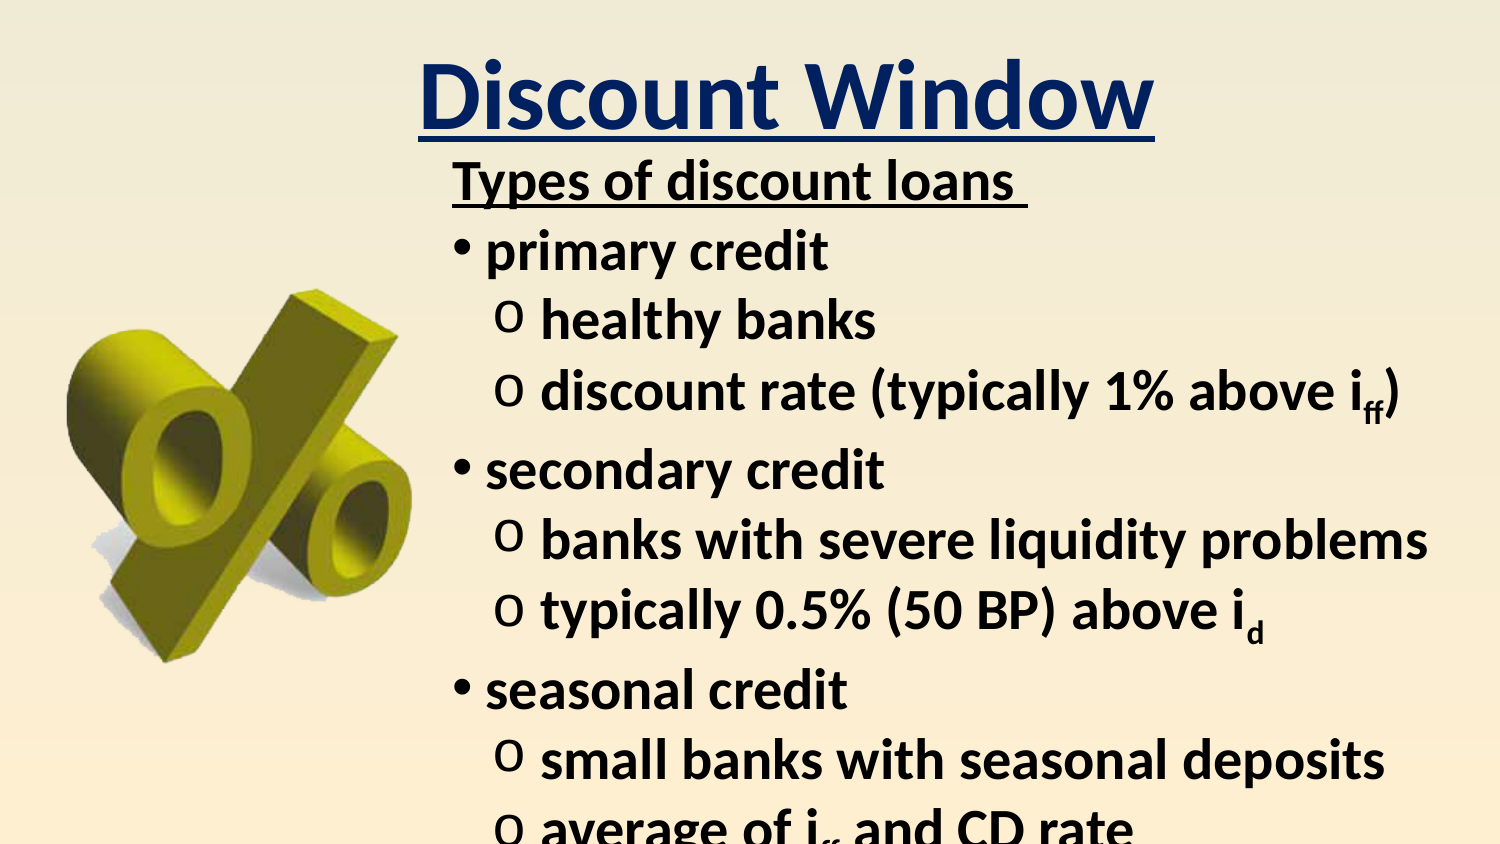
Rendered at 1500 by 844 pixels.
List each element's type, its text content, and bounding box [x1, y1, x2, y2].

picture [12, 234, 426, 684]
text_box Types of discount loans primary credit healthy banks discount rate (typically 1% above iff) secondary credit banks with severe liquidity problems typically 0.5% (50 BP) above id seasonal credit small banks with seasonal deposits average of iff and CD rate [437, 134, 1500, 844]
text_box Discount Window [403, 21, 1171, 157]
